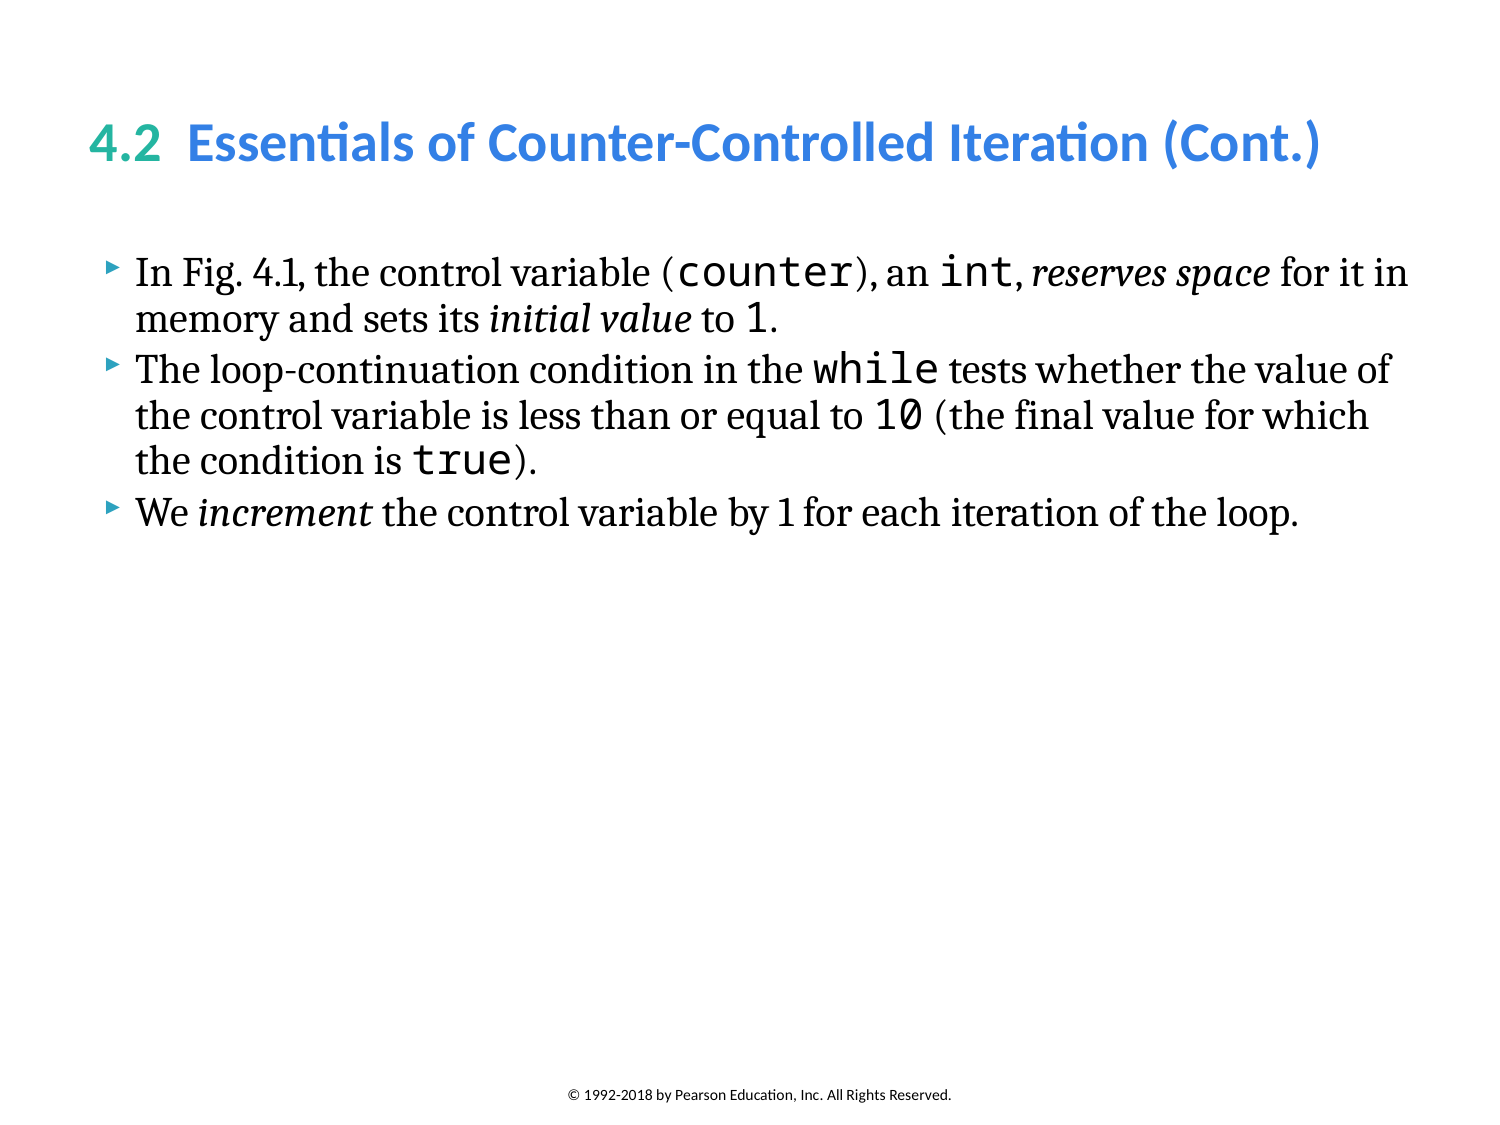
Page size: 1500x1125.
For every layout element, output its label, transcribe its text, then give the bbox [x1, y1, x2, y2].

list In Fig. 4.1, the control variable (counter), an int, reserves space for it in memory and sets its initial value to 1. The loop-continuation condition in the while tests whether the value of the control variable is less than or equal to 10 (the final value for which the condition is true). We increment the control variable by 1 for each iteration of the loop. [75, 242, 1425, 986]
footer © 1992-2018 by Pearson Education, Inc. All Rights Reserved. [552, 1051, 1419, 1112]
title 4.2 Essentials of Counter-Controlled Iteration (Cont.) [75, 45, 1425, 233]
